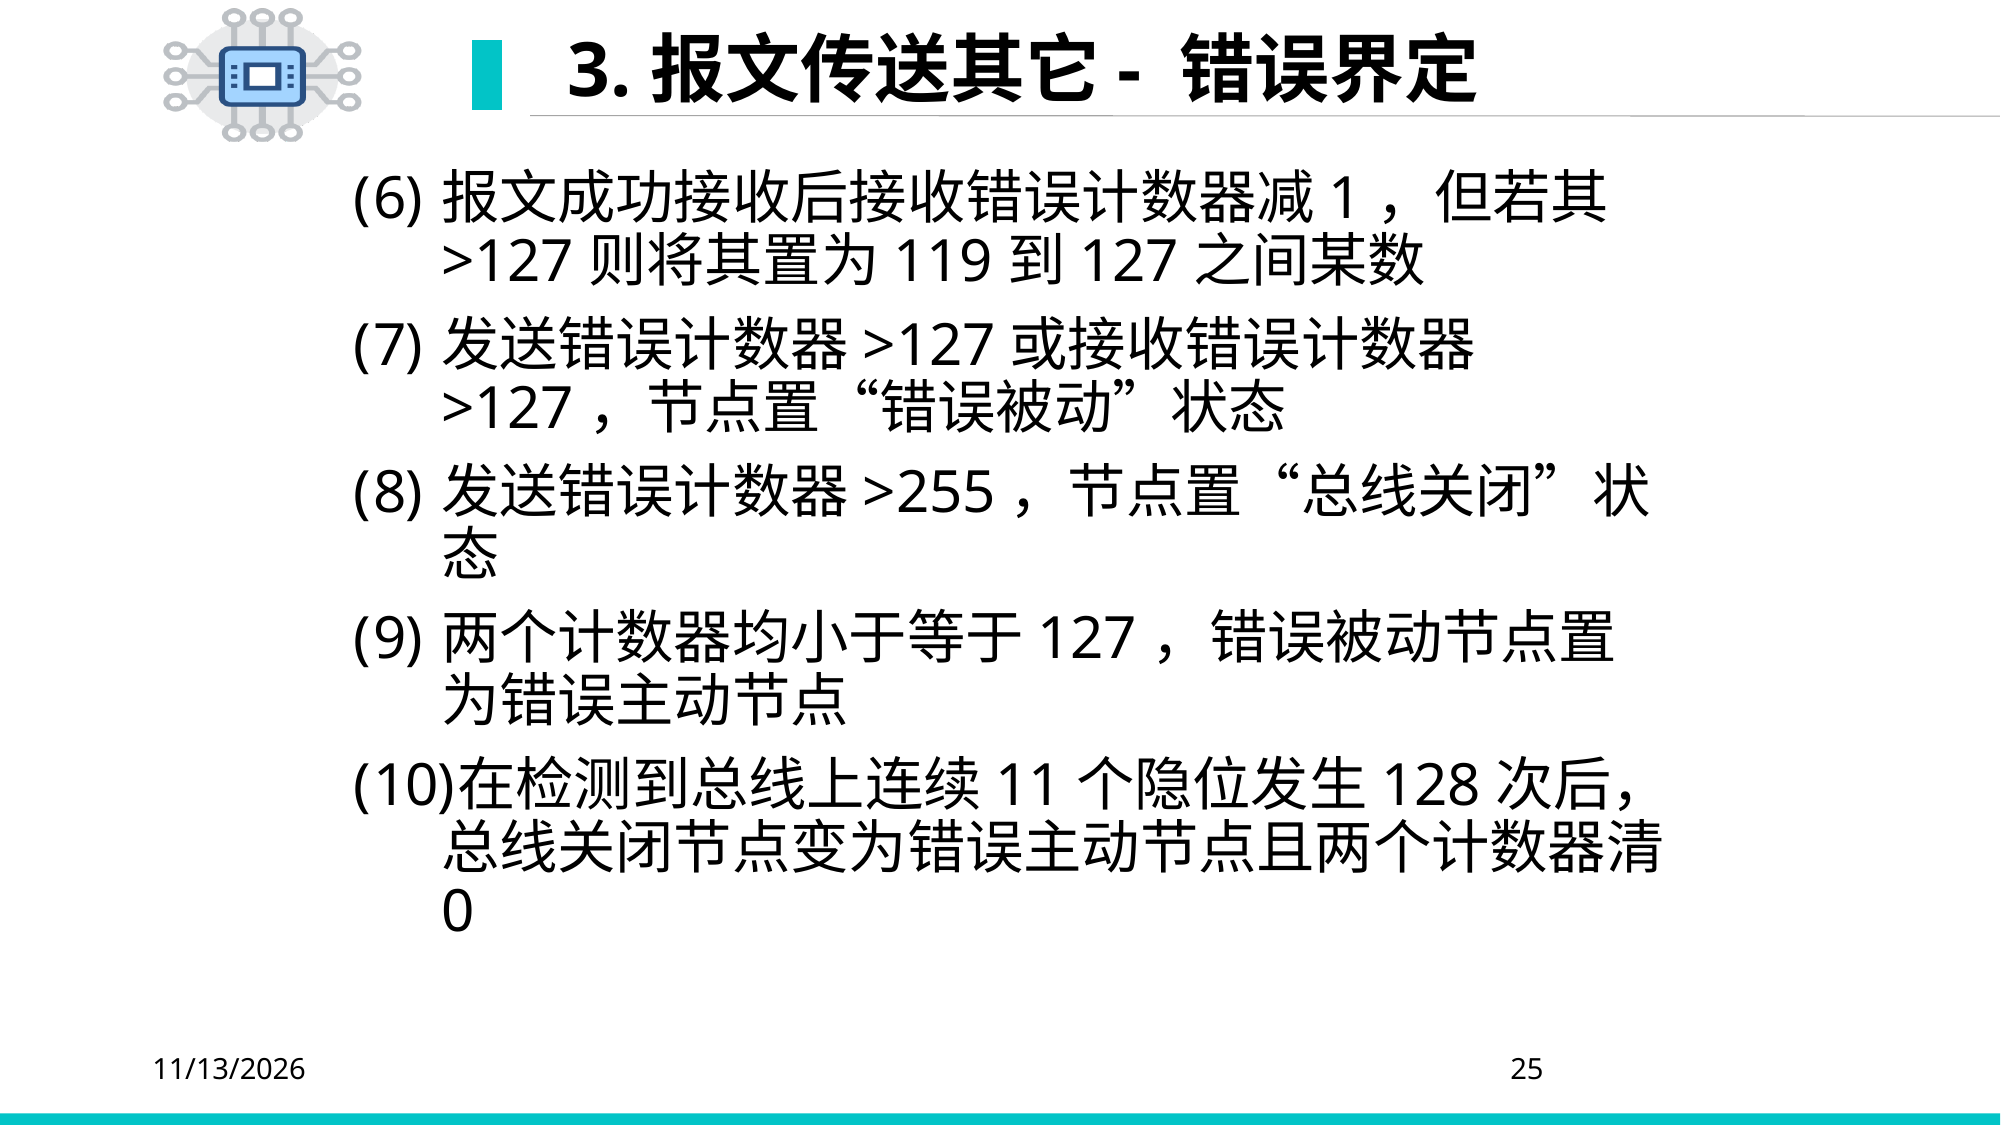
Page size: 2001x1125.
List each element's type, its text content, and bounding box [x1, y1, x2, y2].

picture [162, 0, 364, 151]
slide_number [137, 1042, 588, 1103]
slide_number 25 [1495, 1042, 1946, 1103]
list 报文成功接收后接收错误计数器减1，但若其>127则将其置为119到127之间某数 发送错误计数器>127或接收错误计数器>127，节点置“错误被动”状态 发送错误计数器>255，节点置“总线关闭”状态 两个计数器均小于等于127，错误被动节点置为错误主动节点 在检测到总线上连续11个隐位发生128次后，总线关闭节点变为错误主动节点且两个计数器清0 [338, 160, 1689, 976]
title 3.报文传送其它- 错误界定 [552, 19, 1901, 125]
